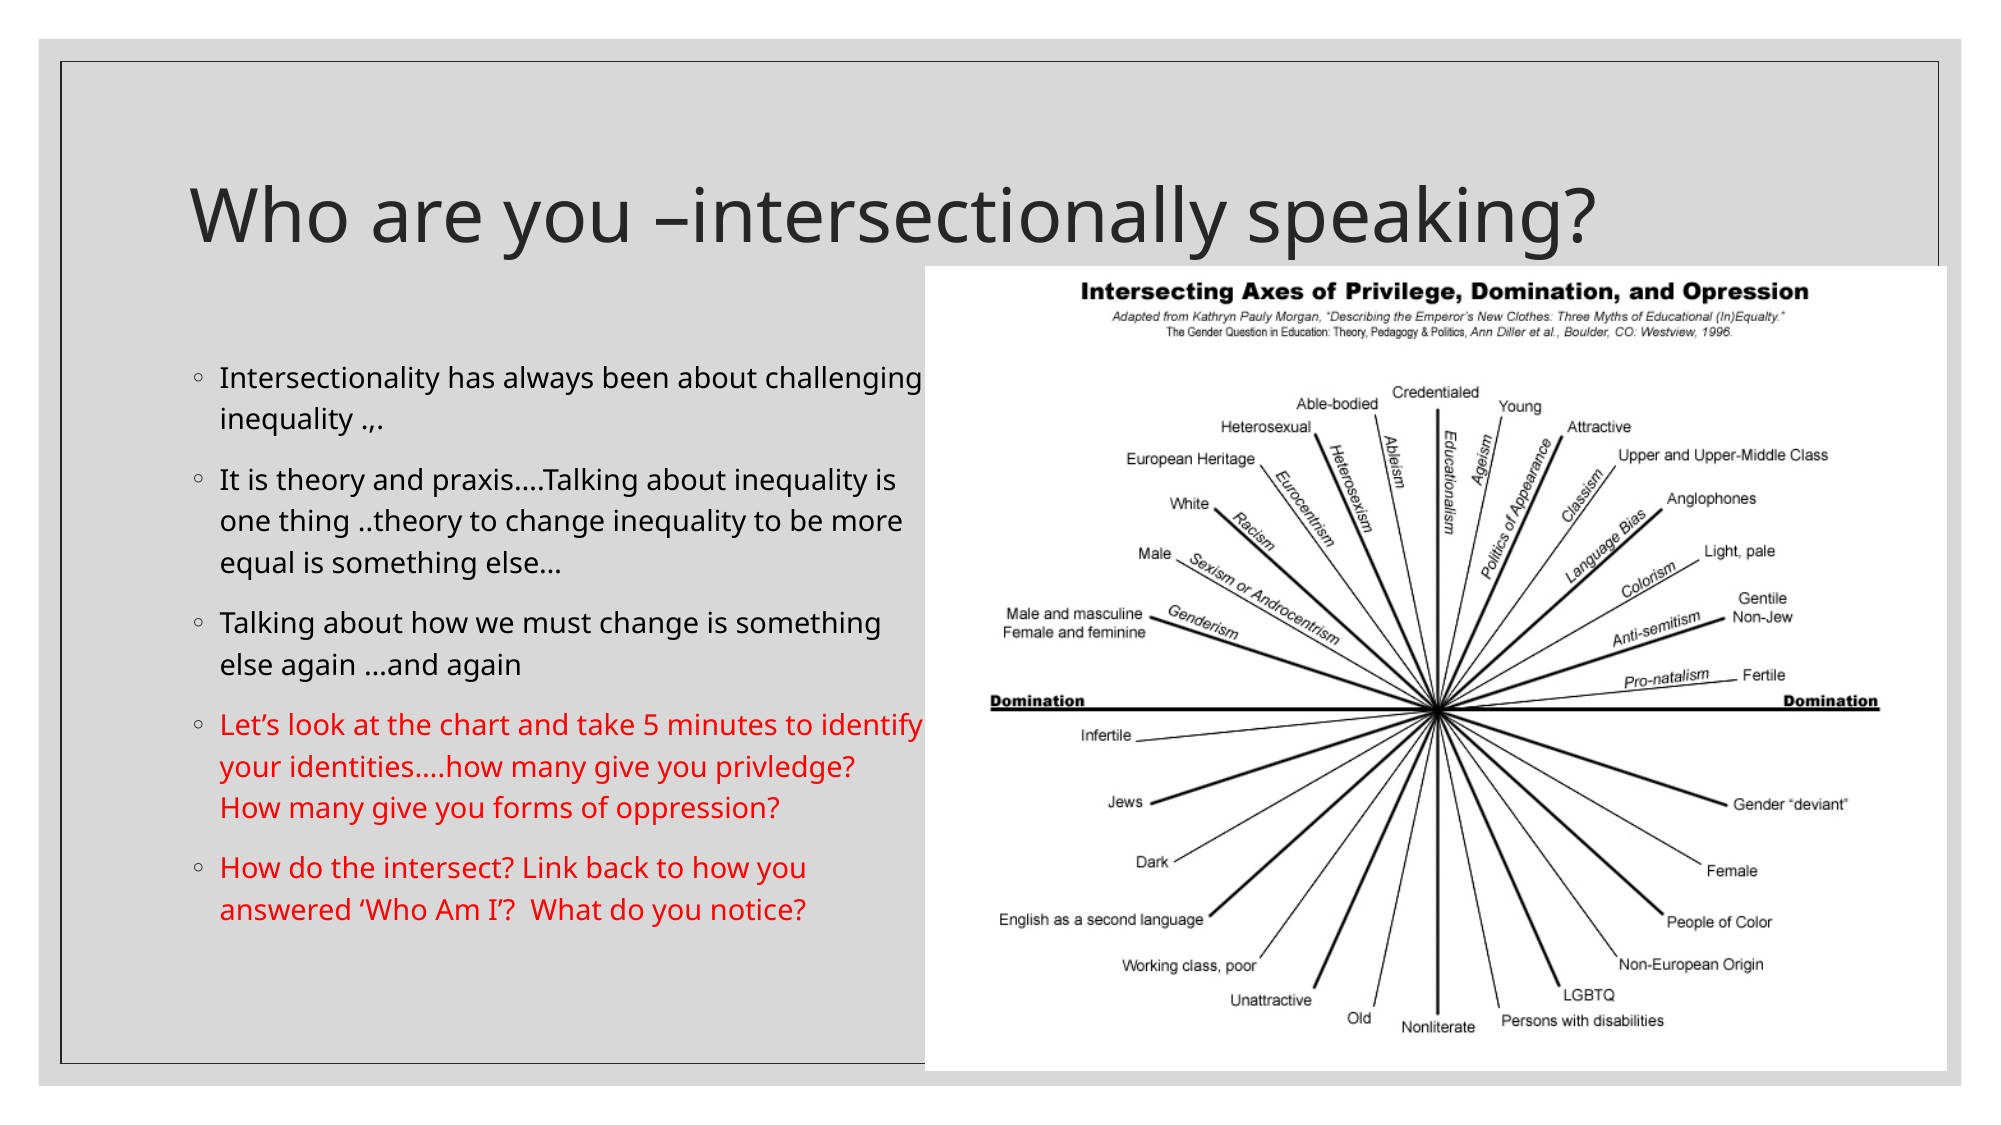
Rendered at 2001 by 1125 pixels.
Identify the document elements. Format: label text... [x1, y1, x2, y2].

list Intersectionality has always been about challenging inequality .,. It is theory and praxis….Talking about inequality is one thing ..theory to change inequality to be more equal is something else… Talking about how we must change is something else again …and again Let’s look at the chart and take 5 minutes to identify your identities….how many give you privledge? How many give you forms of oppression? How do the intersect? Link back to how you answered ‘Who Am I’? What do you notice? [174, 345, 919, 977]
picture [924, 266, 1947, 1071]
title Who are you –intersectionally speaking? [174, 105, 1825, 331]
